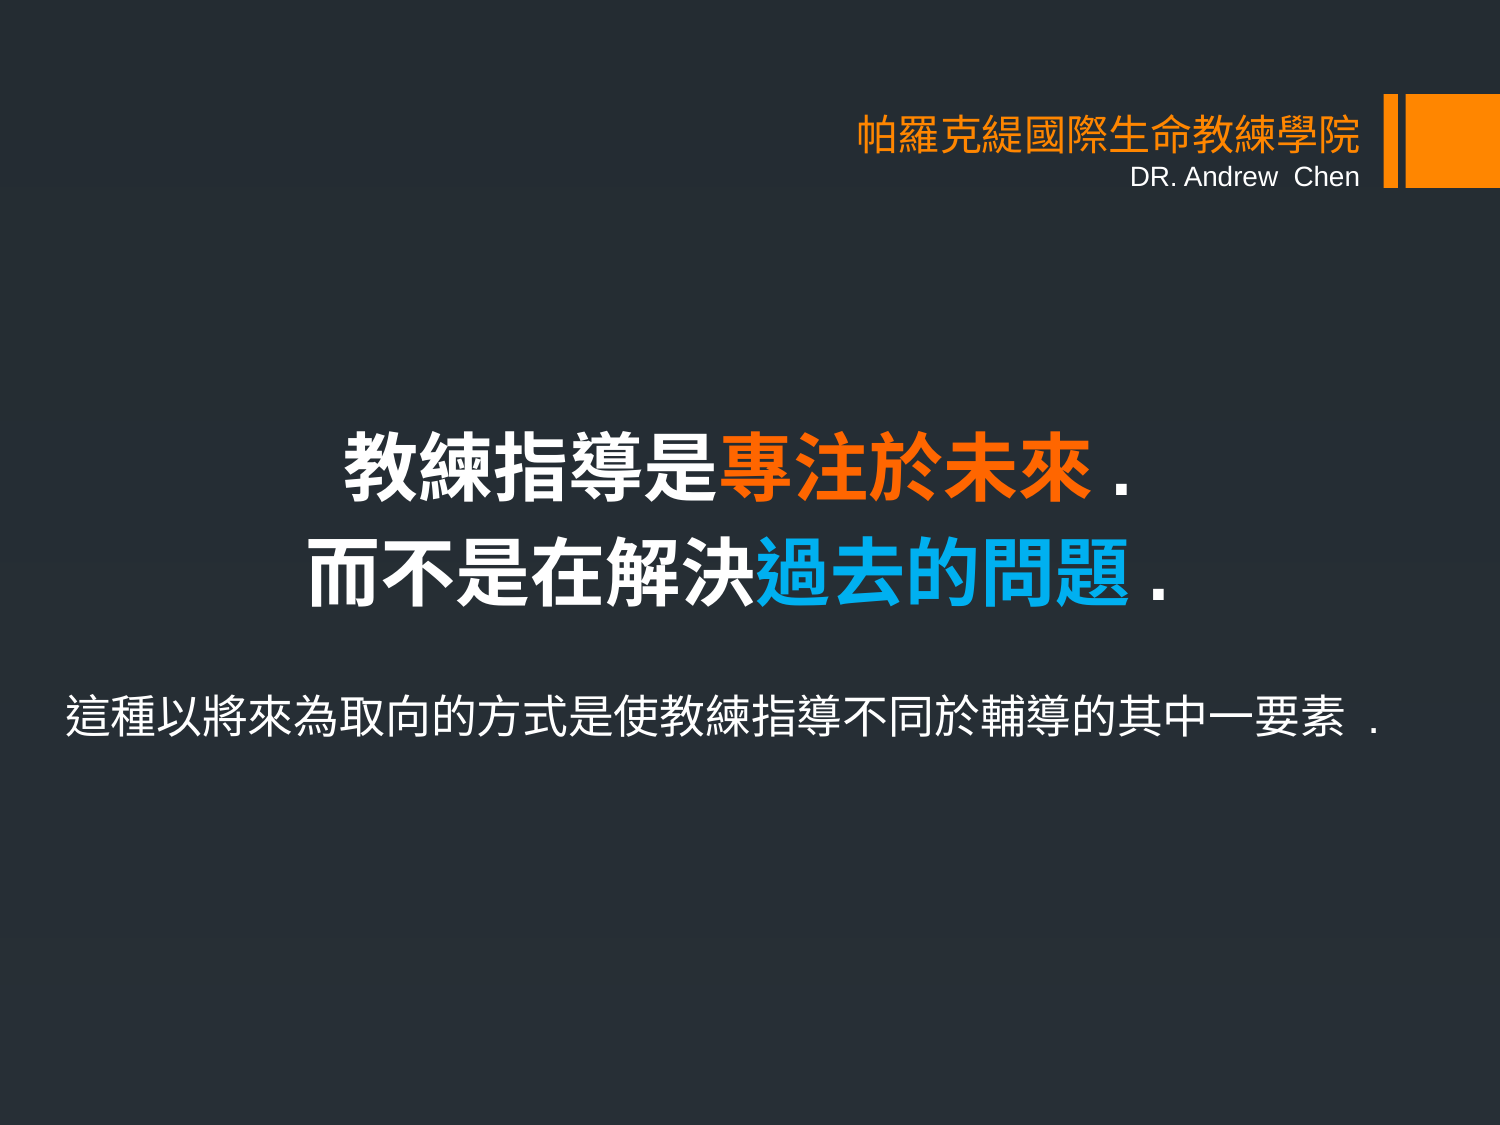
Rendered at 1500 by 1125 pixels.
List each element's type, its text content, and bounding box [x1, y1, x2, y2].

subtitle 教練指導是專注於未來. 而不是在解決過去的問題. 這種以將來為取向的方式是使教練指導不同於輔導的其中一要素 . [50, 212, 1425, 1100]
title 帕羅克緹國際生命教練學院 DR. Andrew Chen [174, 99, 1375, 200]
